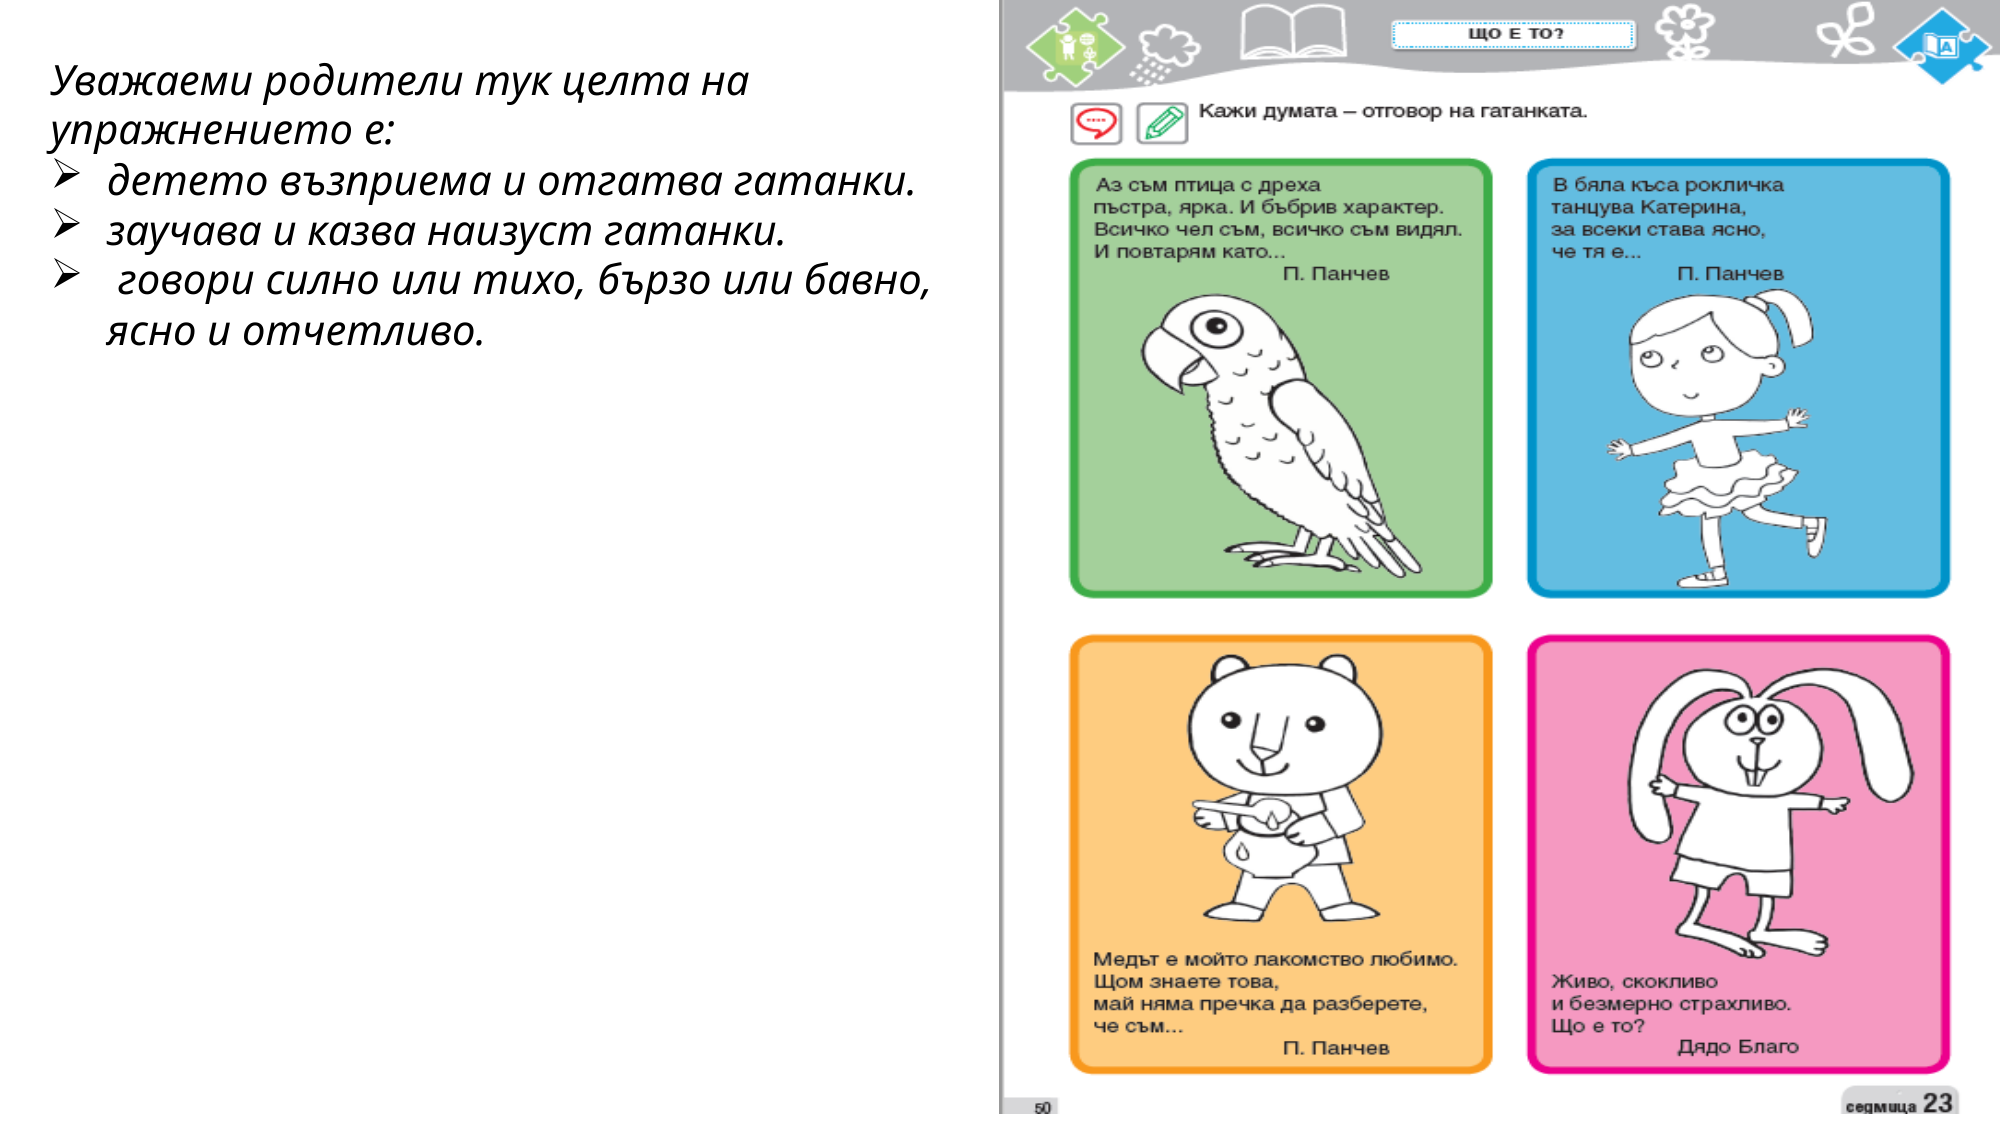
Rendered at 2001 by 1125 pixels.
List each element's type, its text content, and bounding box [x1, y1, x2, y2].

picture [999, 0, 2000, 1114]
text_box Уважаеми родители тук целта на упражнението е: детето възприема и отгатва гатанки. заучава и казва наизуст гатанки. говори силно или тихо, бързо или бавно, ясно и отчетливо. [35, 45, 999, 411]
